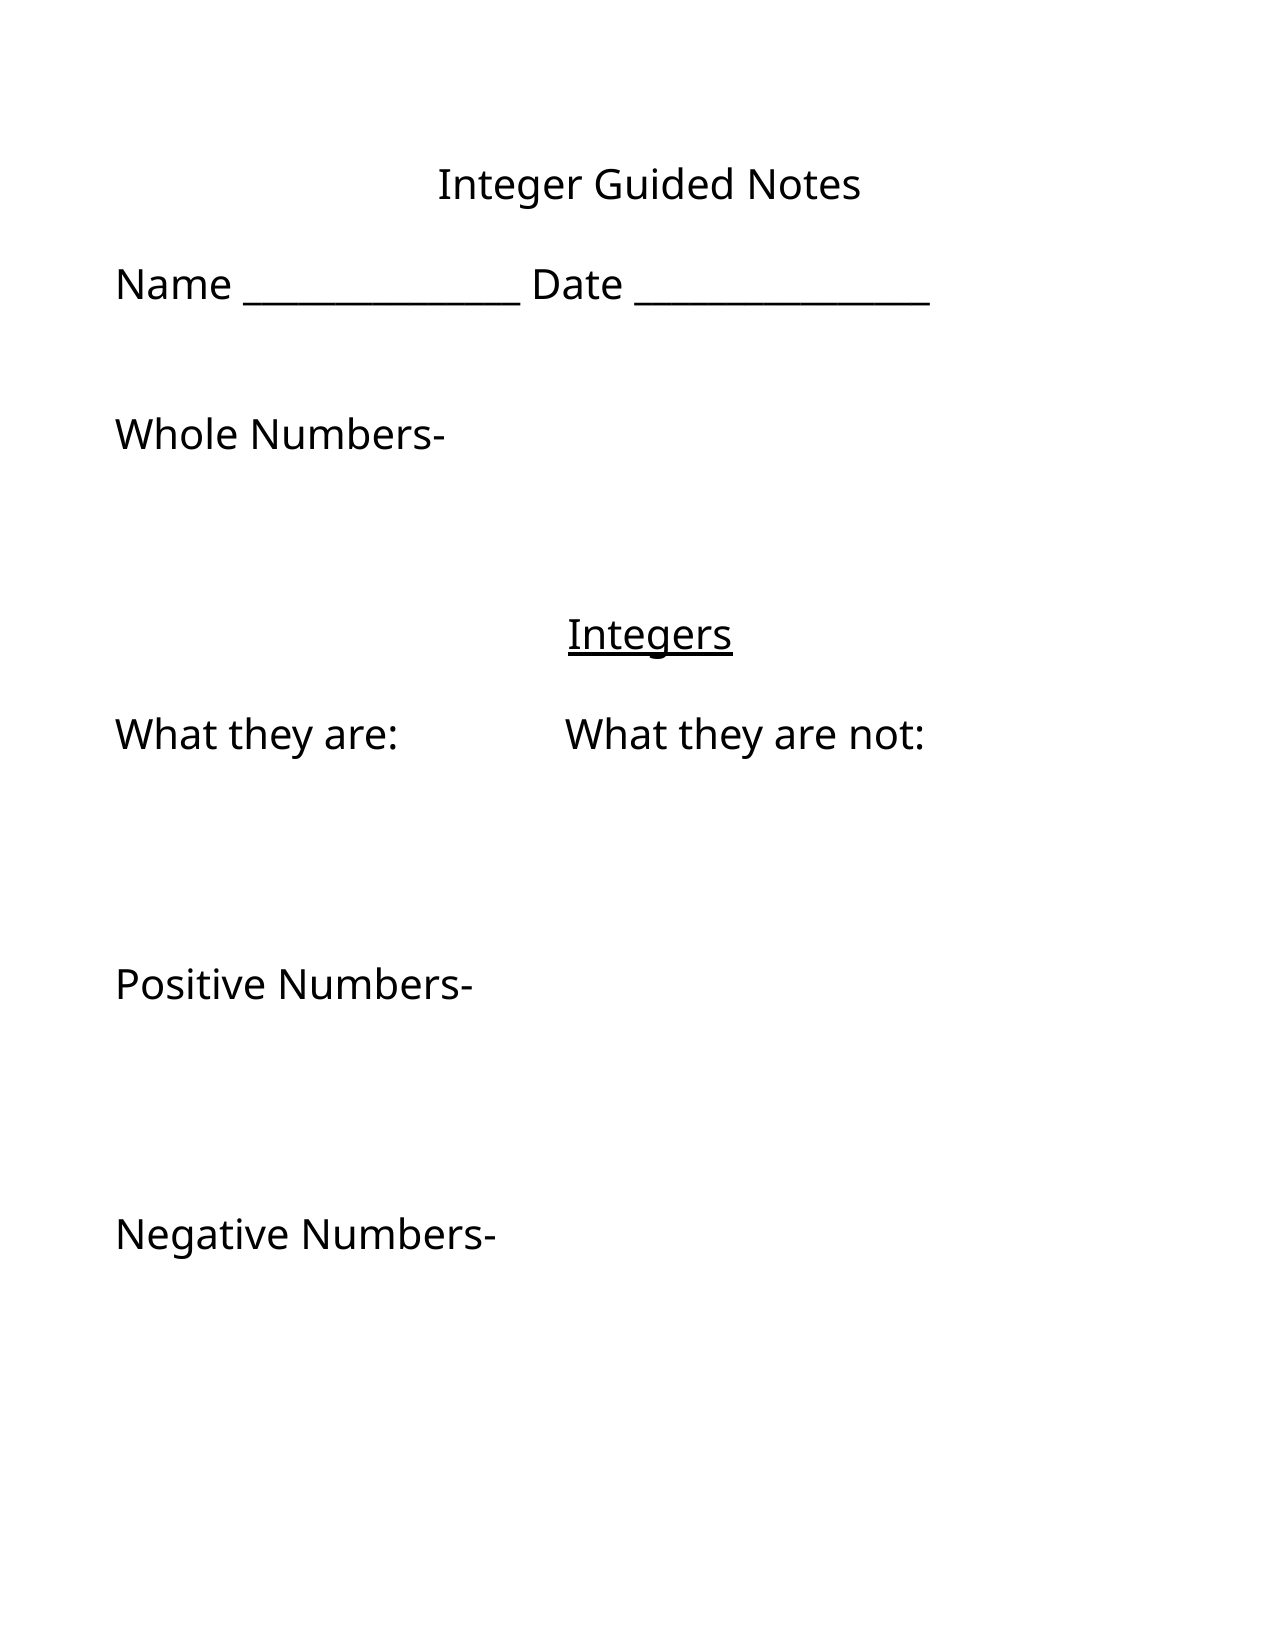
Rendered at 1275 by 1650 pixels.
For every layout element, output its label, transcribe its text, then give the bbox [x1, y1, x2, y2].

text_box Integer Guided Notes Name _______________ Date ________________ Whole Numbers- Integers What they are: What they are not: Positive Numbers- Negative Numbers- [99, 150, 1200, 1416]
